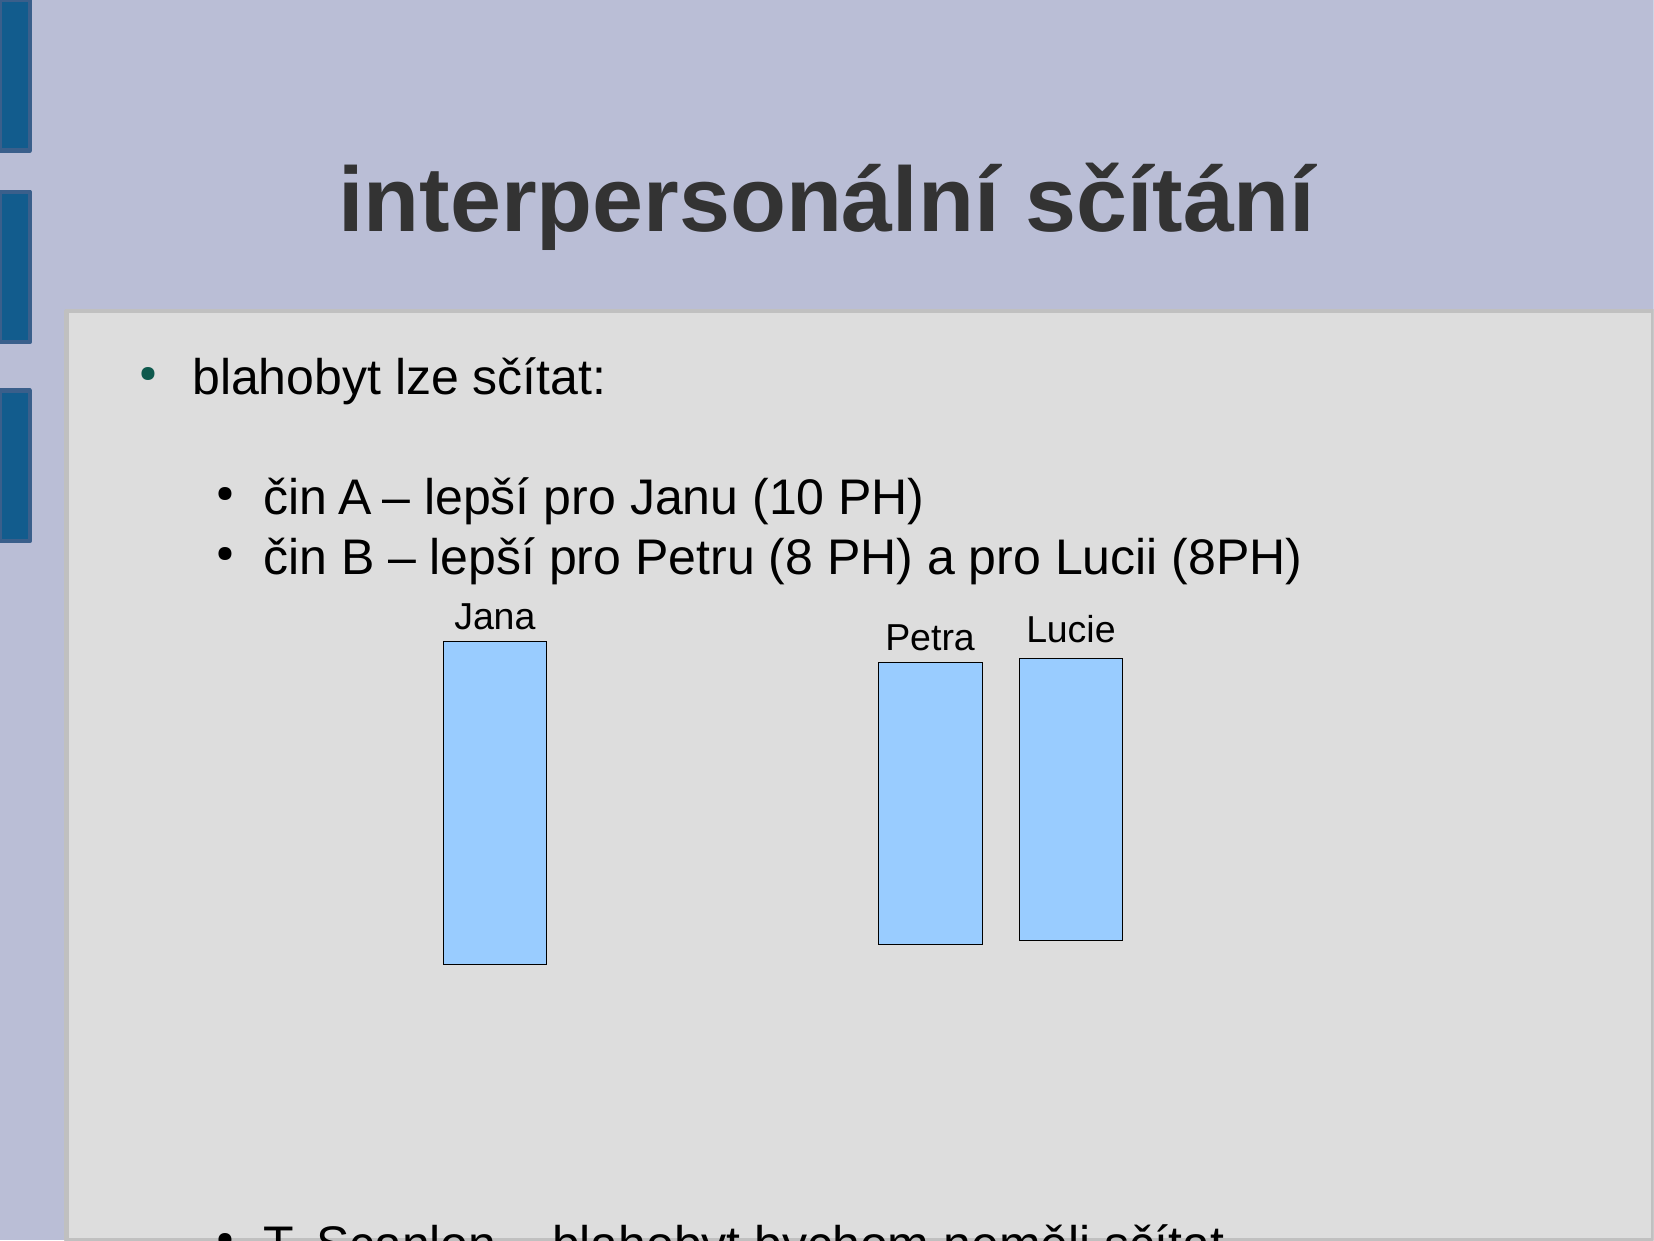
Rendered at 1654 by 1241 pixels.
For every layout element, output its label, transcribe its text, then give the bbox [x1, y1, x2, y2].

text_box [443, 645, 547, 965]
text_box Lucie [1011, 597, 1131, 658]
text_box Petra [870, 605, 990, 665]
text_box Jana [439, 584, 551, 645]
title interpersonální sčítání [121, 98, 1534, 291]
text_box [1019, 658, 1123, 941]
text_box [878, 665, 983, 945]
list blahobyt lze sčítat: čin A – lepší pro Janu (10 PH) čin B – lepší pro Petru (8 PH) a pro Lucii (8PH) T. Scanlon – blahobyt bychom neměli sčítat. [121, 344, 1534, 1112]
